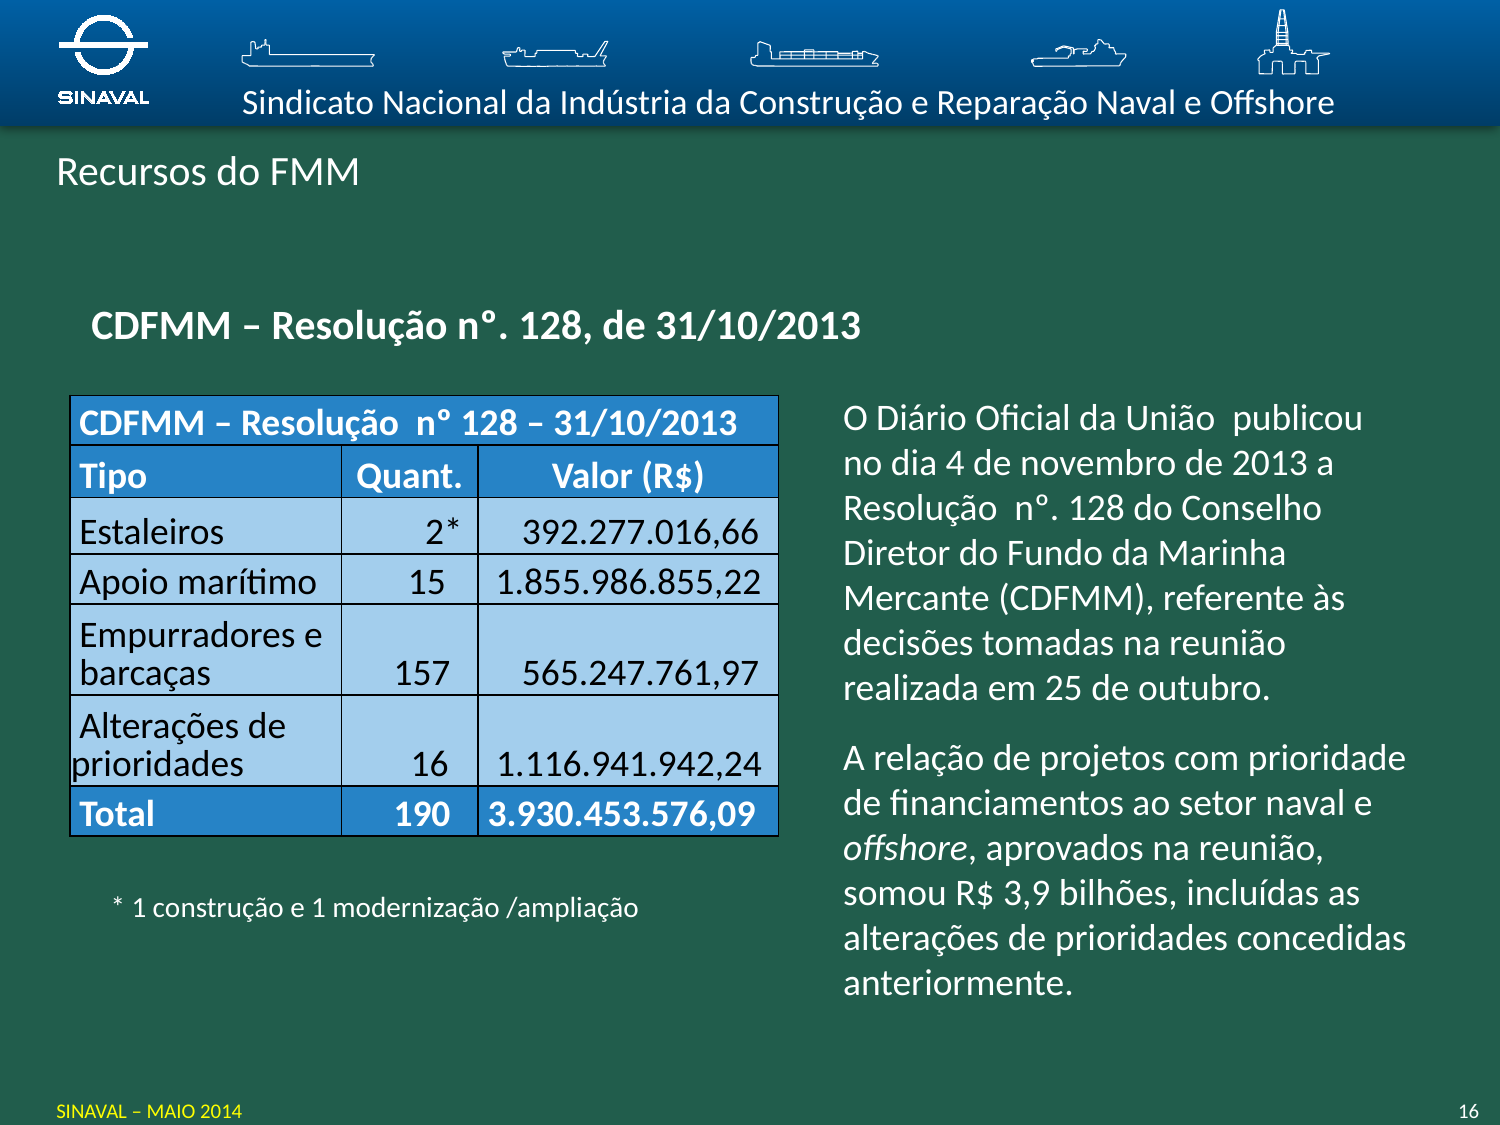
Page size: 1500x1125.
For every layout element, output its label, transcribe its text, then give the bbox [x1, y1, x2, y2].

table_cell 2* [342, 498, 477, 553]
table_cell 190 [342, 787, 477, 835]
table_cell 1.116.941.942,24 [479, 696, 778, 785]
table_cell 1.855.986.855,22 [479, 555, 778, 603]
table_cell 3.930.453.576,09 [479, 787, 778, 835]
text_box CDFMM – Resolução nº. 128, de 31/10/2013 [76, 290, 892, 356]
table_cell Total [71, 787, 341, 835]
table_cell 392.277.016,66 [479, 498, 778, 553]
table_cell Quant. [342, 446, 477, 497]
table_cell 157 [342, 605, 477, 694]
footer SINAVAL – MAIO 2014 [41, 1080, 517, 1125]
text_box * 1 construção e 1 modernização /ampliação [69, 881, 774, 932]
table_cell Apoio marítimo [71, 555, 341, 603]
table_cell Valor (R$) [479, 446, 778, 497]
title Recursos do FMM [41, 141, 396, 195]
table_cell Empurradores e barcaças [71, 605, 341, 694]
table_header CDFMM – Resolução nº 128 – 31/10/2013 [71, 396, 778, 444]
table_cell 565.247.761,97 [479, 605, 778, 694]
table_cell 15 [342, 555, 477, 603]
text_box O Diário Oficial da União publicou no dia 4 de novembro de 2013 a Resolução nº. 128 do Conselho Diretor do Fundo da Marinha Mercante (CDFMM), referente às decisões tomadas na reunião realizada em 25 de outubro. A relação de projetos com prioridade de financiamentos ao setor naval e offshore, aprovados na reunião, somou R$ 3,9 bilhões, incluídas as alterações de prioridades concedidas anteriormente. [828, 385, 1431, 1080]
table_cell Estaleiros [71, 498, 341, 553]
table_cell Alterações de prioridades [71, 696, 341, 785]
slide_number 16 [1144, 1080, 1495, 1125]
table_cell Tipo [71, 446, 341, 497]
table_cell 16 [342, 696, 477, 785]
